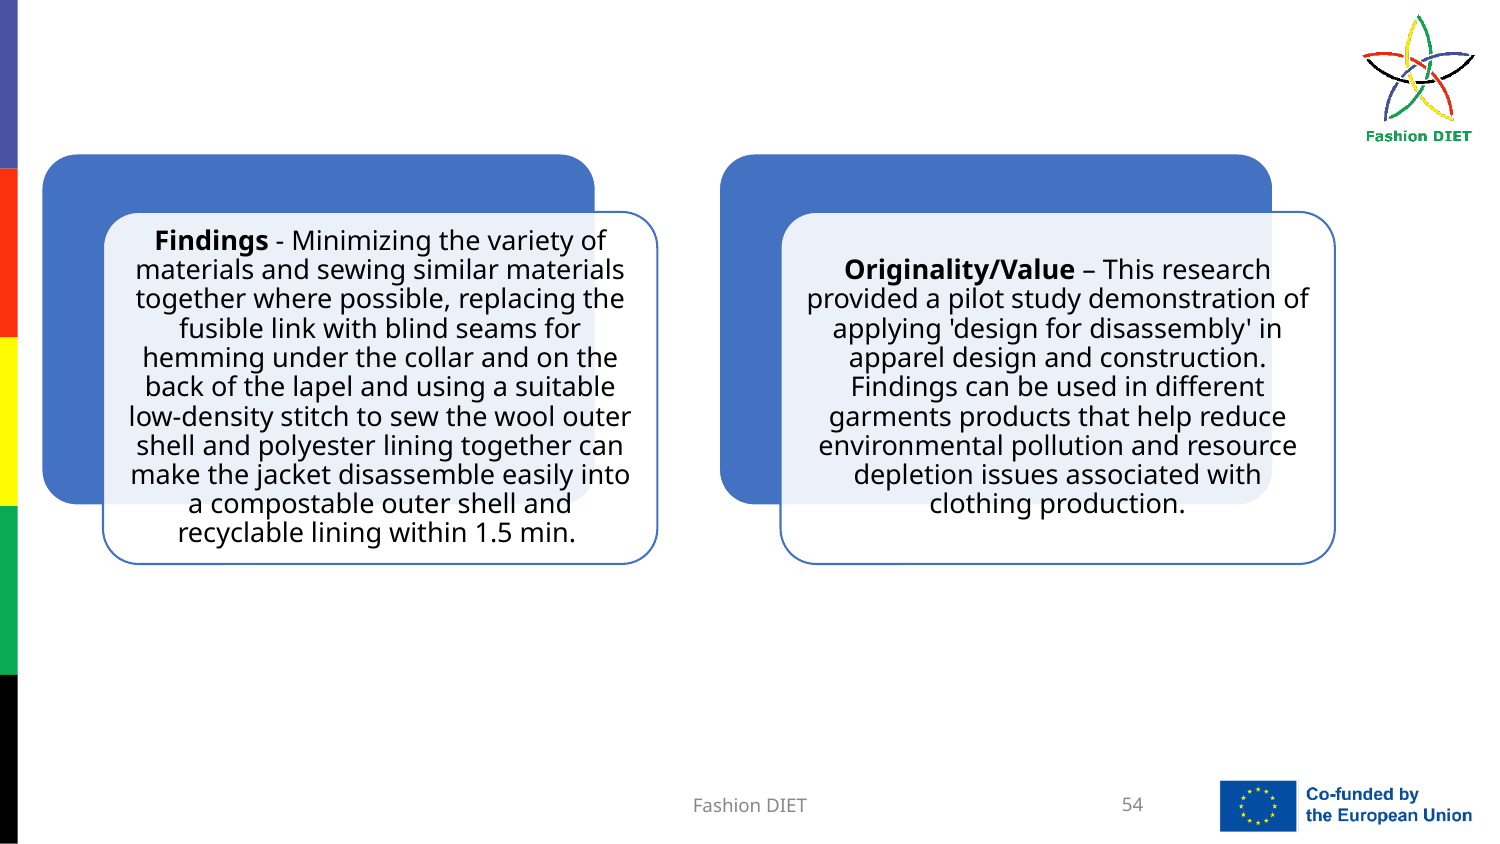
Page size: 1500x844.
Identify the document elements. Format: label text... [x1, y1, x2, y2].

picture [1358, 14, 1480, 151]
slide_number 54 [820, 783, 1159, 829]
picture [1216, 777, 1491, 835]
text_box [41, 153, 1335, 565]
footer Fashion DIET [496, 782, 1004, 828]
